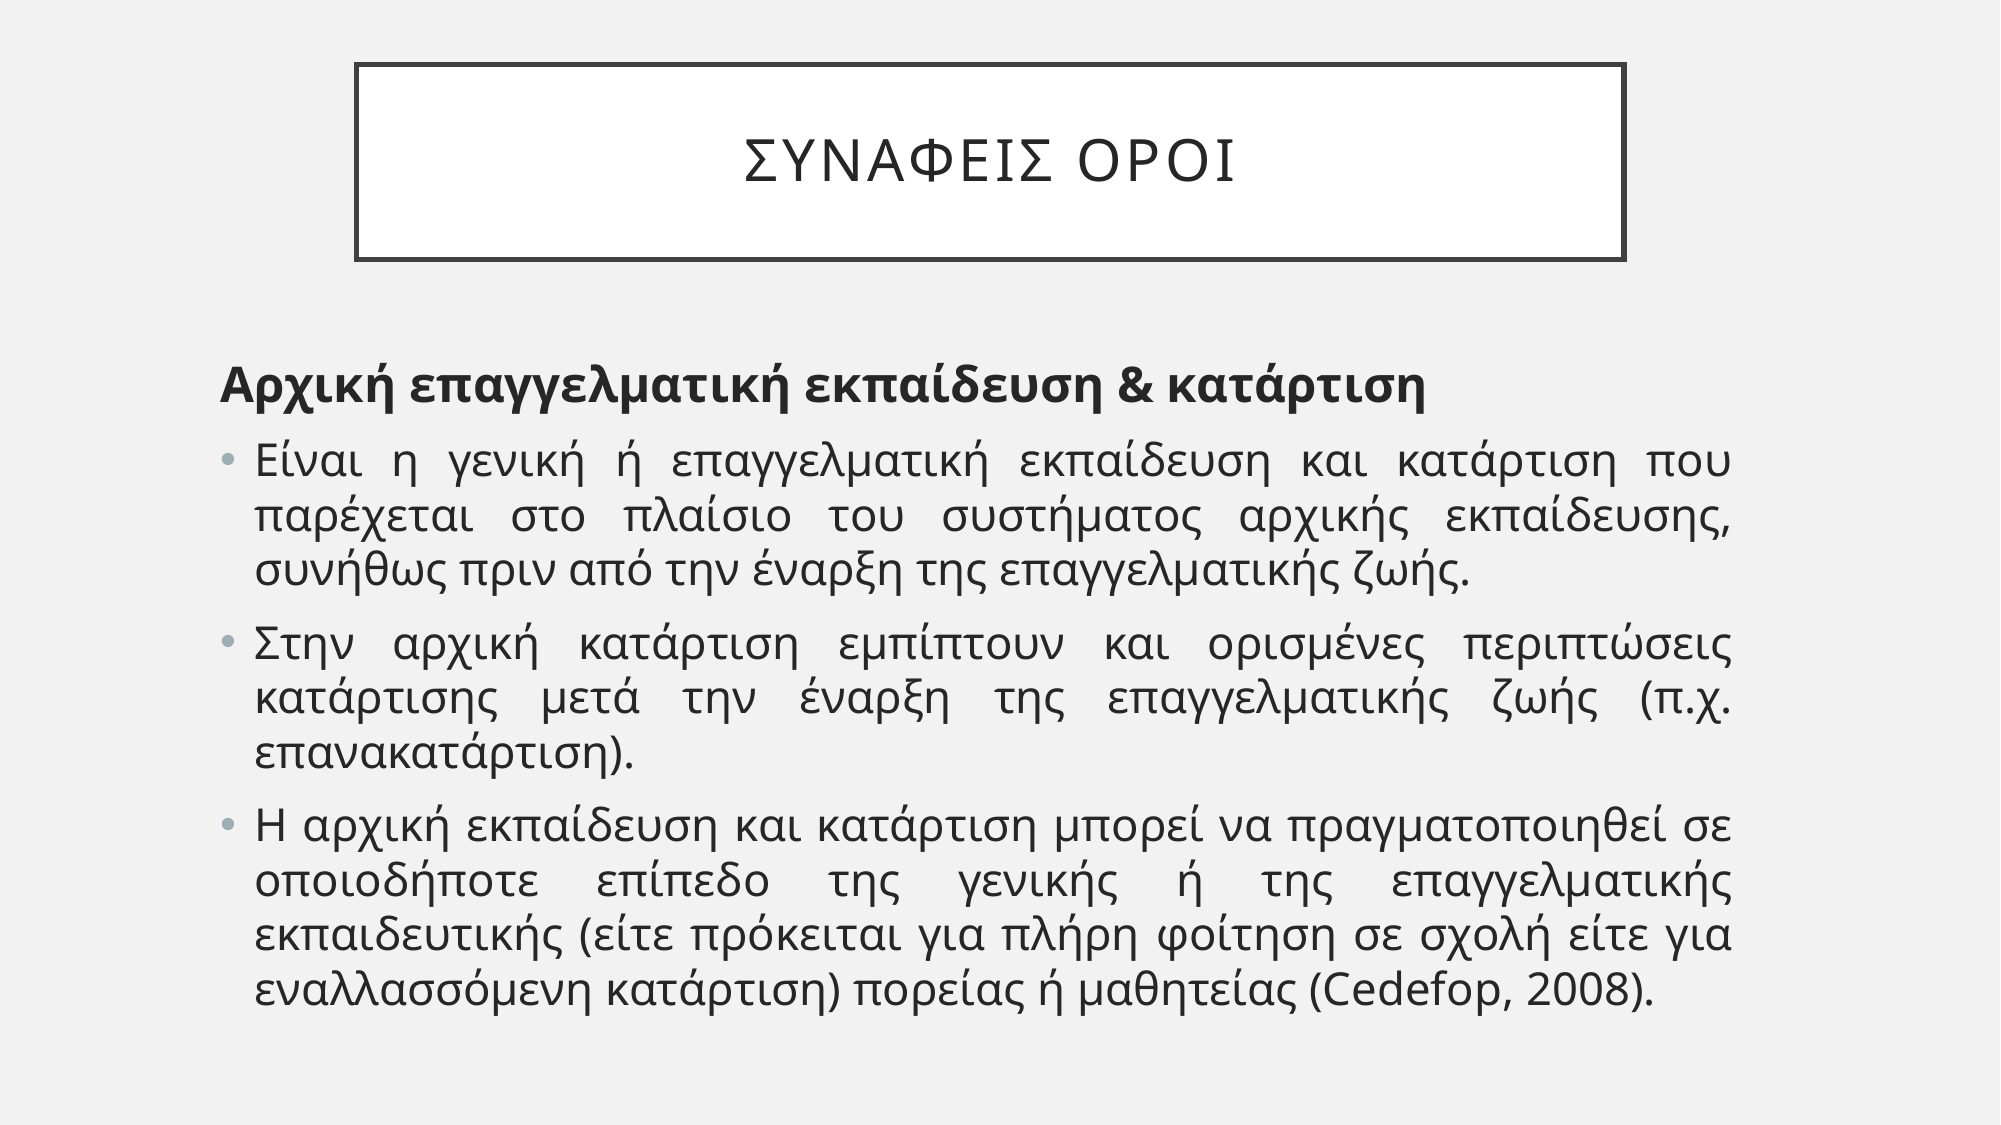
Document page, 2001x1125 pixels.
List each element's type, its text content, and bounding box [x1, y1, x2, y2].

list Αρχική επαγγελματική εκπαίδευση & κατάρτιση Είναι η γενική ή επαγγελματική εκπαίδευση και κατάρτιση που παρέχεται στο πλαίσιο του συστήματος αρχικής εκπαίδευσης, συνήθως πριν από την έναρξη της επαγγελματικής ζωής. Στην αρχική κατάρτιση εμπίπτουν και ορισμένες περιπτώσεις κατάρτισης μετά την έναρξη της επαγγελματικής ζωής (π.χ. επανακατάρτιση). Η αρχική εκπαίδευση και κατάρτιση μπορεί να πραγματοποιηθεί σε οποιοδήποτε επίπεδο της γενικής ή της επαγγελματικής εκπαιδευτικής (είτε πρόκειται για πλήρη φοίτηση σε σχολή είτε για εναλλασσόμενη κατάρτιση) πορείας ή μαθητείας (Cedefop, 2008). [205, 345, 1750, 1035]
title ΣΥΝΑΦΕΙΣ ΟΡΟΙ [354, 62, 1627, 262]
